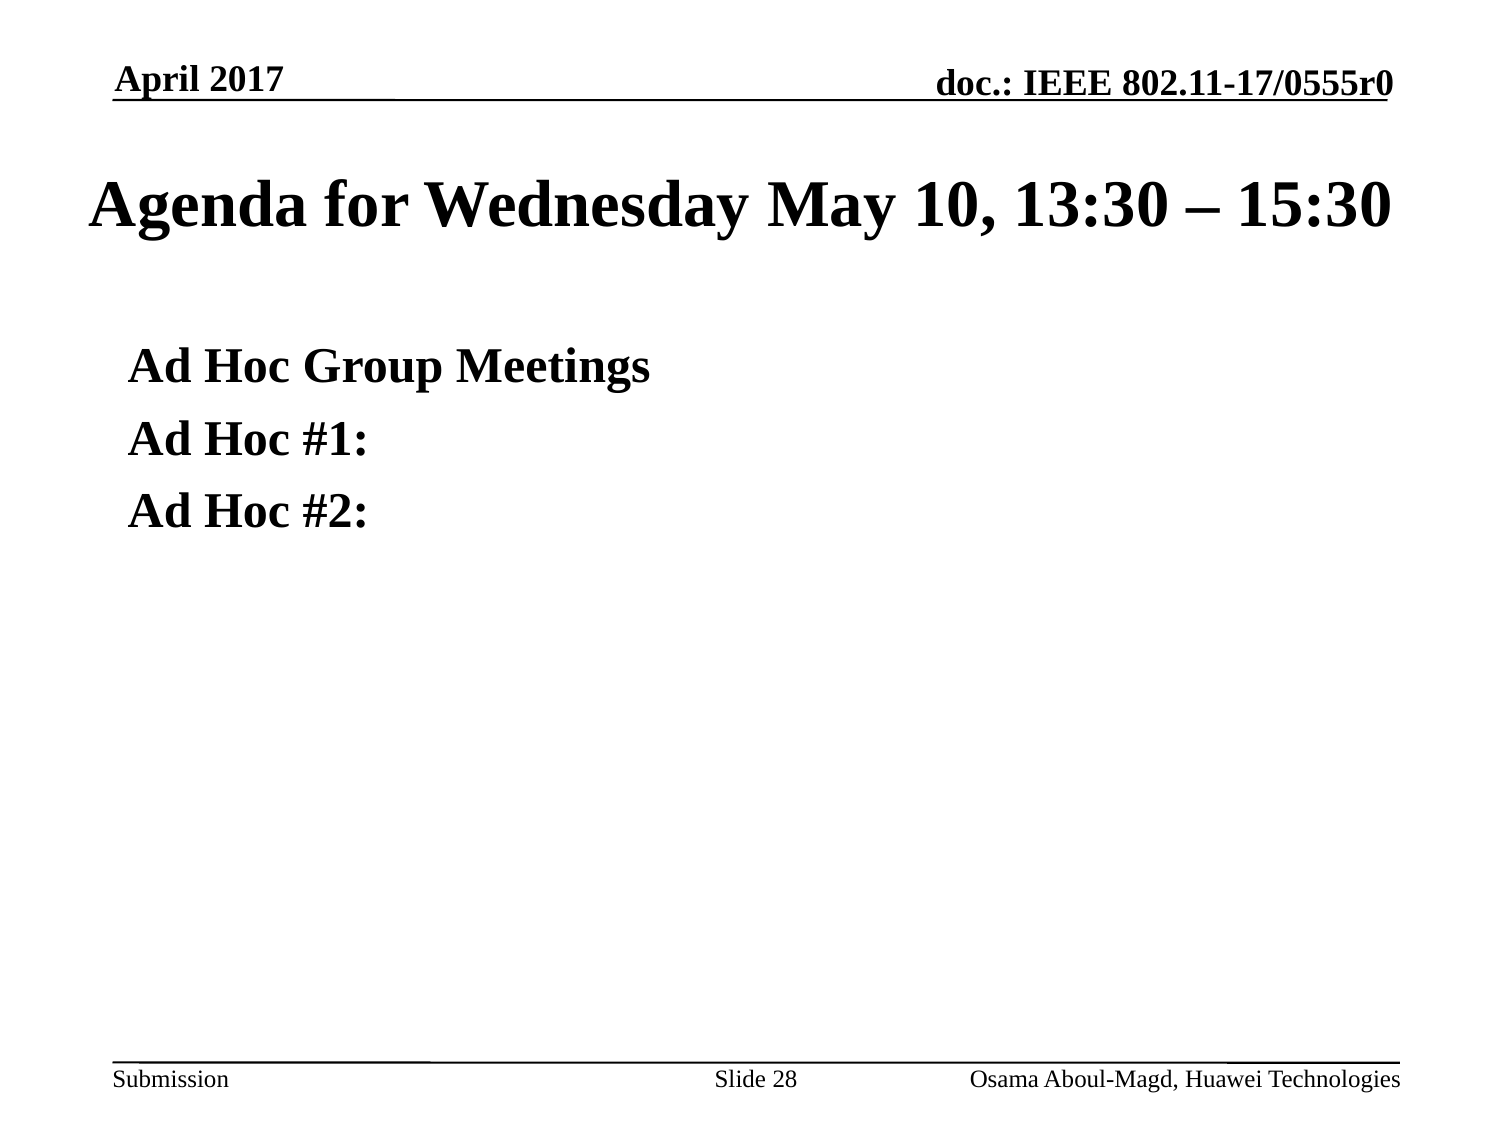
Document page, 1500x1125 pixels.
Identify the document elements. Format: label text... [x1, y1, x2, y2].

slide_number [114, 54, 423, 100]
title Agenda for Wednesday May 10, 13:30 – 15:30 [37, 112, 1463, 288]
footer Osama Aboul-Magd, Huawei Technologies [878, 1061, 1402, 1093]
list Ad Hoc Group Meetings Ad Hoc #1: Ad Hoc #2: [112, 324, 1388, 1000]
slide_number Slide 28 [712, 1061, 800, 1123]
